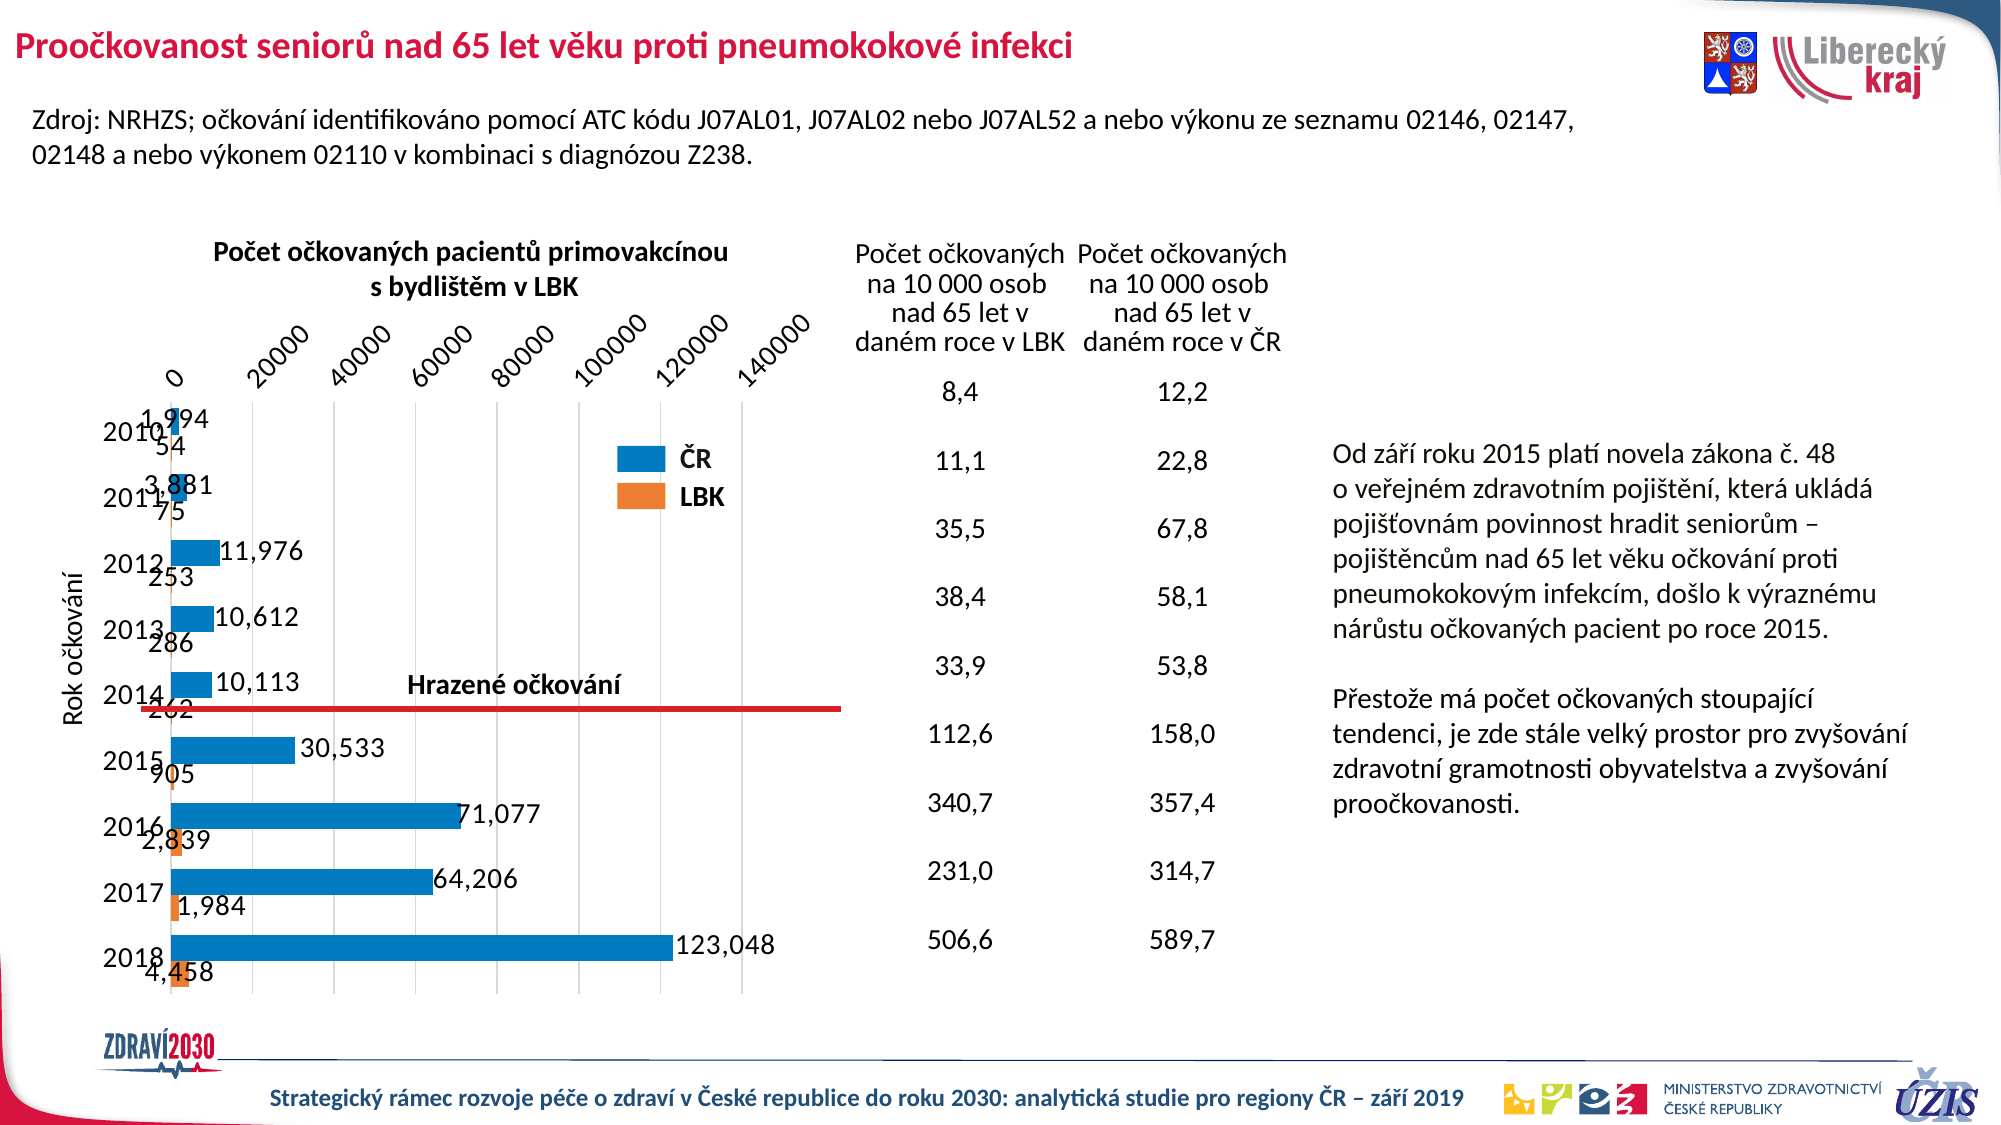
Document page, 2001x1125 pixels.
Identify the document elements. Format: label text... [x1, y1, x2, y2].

table_cell 12,2 [1071, 359, 1293, 427]
table_cell 589,7 [1071, 907, 1293, 976]
chart [87, 294, 834, 1009]
table_header Počet očkovaných na 10 000 osob nad 65 let v daném roce v ČR [1071, 179, 1293, 359]
table_header Počet očkovaných na 10 000 osob nad 65 let v daném roce v LBK [849, 179, 1071, 359]
picture [94, 1028, 223, 1079]
text_box Od září roku 2015 platí novela zákona č. 48 o veřejném zdravotním pojištění, která ukládá pojišťovnám povinnost hradit seniorům – pojištěncům nad 65 let věku očkování proti pneumokokovým infekcím, došlo k výraznému nárůstu očkovaných pacient po roce 2015. Přestože má počet očkovaných stoupající tendenci, je zde stále velký prostor pro zvyšování zdravotní gramotnosti obyvatelstva a zvyšování proočkovanosti. [1317, 427, 1946, 991]
table_cell 53,8 [1071, 633, 1293, 702]
table_cell 340,7 [849, 770, 1071, 839]
table_cell 22,8 [1071, 427, 1293, 496]
table_cell 58,1 [1071, 565, 1293, 633]
picture [1796, 31, 1954, 107]
table_cell 67,8 [1071, 496, 1293, 565]
table_cell 8,4 [849, 359, 1071, 427]
table_cell 33,9 [849, 633, 1071, 702]
text_box Počet očkovaných pacientů primovakcínou s bydlištěm v LBK [188, 224, 762, 294]
title Proočkovanost seniorů nad 65 let věku proti pneumokokové infekci [0, 17, 1796, 122]
table_cell 38,4 [849, 565, 1071, 633]
table_cell 506,6 [849, 907, 1071, 976]
table_cell 11,1 [849, 427, 1071, 496]
text_box Zdroj: NRHZS; očkování identifikováno pomocí ATC kódu J07AL01, J07AL02 nebo J07AL52 a nebo výkonu ze seznamu 02146, 02147, 02148 a nebo výkonem 02110 v kombinaci s diagnózou Z238. [17, 122, 1649, 179]
table_cell 112,6 [849, 702, 1071, 770]
table_cell 158,0 [1071, 702, 1293, 770]
table_cell 35,5 [849, 496, 1071, 565]
table_cell 357,4 [1071, 770, 1293, 839]
table_cell 314,7 [1071, 839, 1293, 907]
table_cell 231,0 [849, 839, 1071, 907]
text_box Rok očkování [45, 287, 96, 742]
